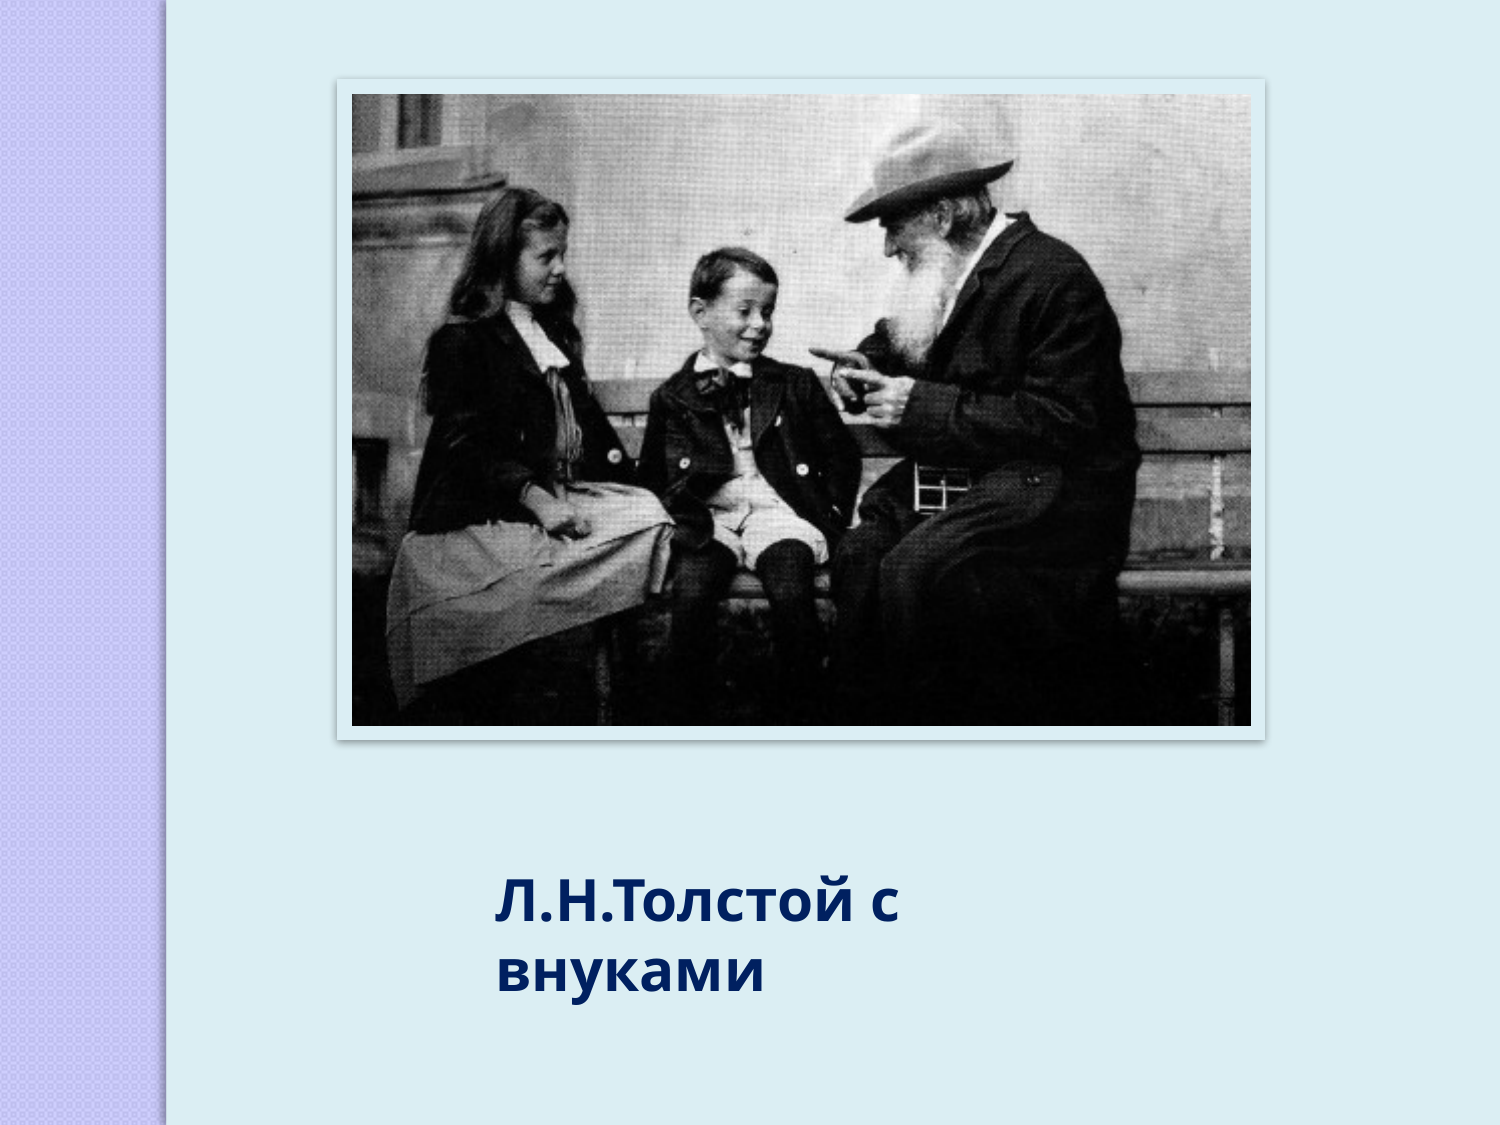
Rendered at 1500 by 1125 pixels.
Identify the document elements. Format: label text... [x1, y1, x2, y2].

picture [351, 93, 1251, 727]
text_box Л.Н.Толстой с внуками [480, 855, 1184, 1011]
